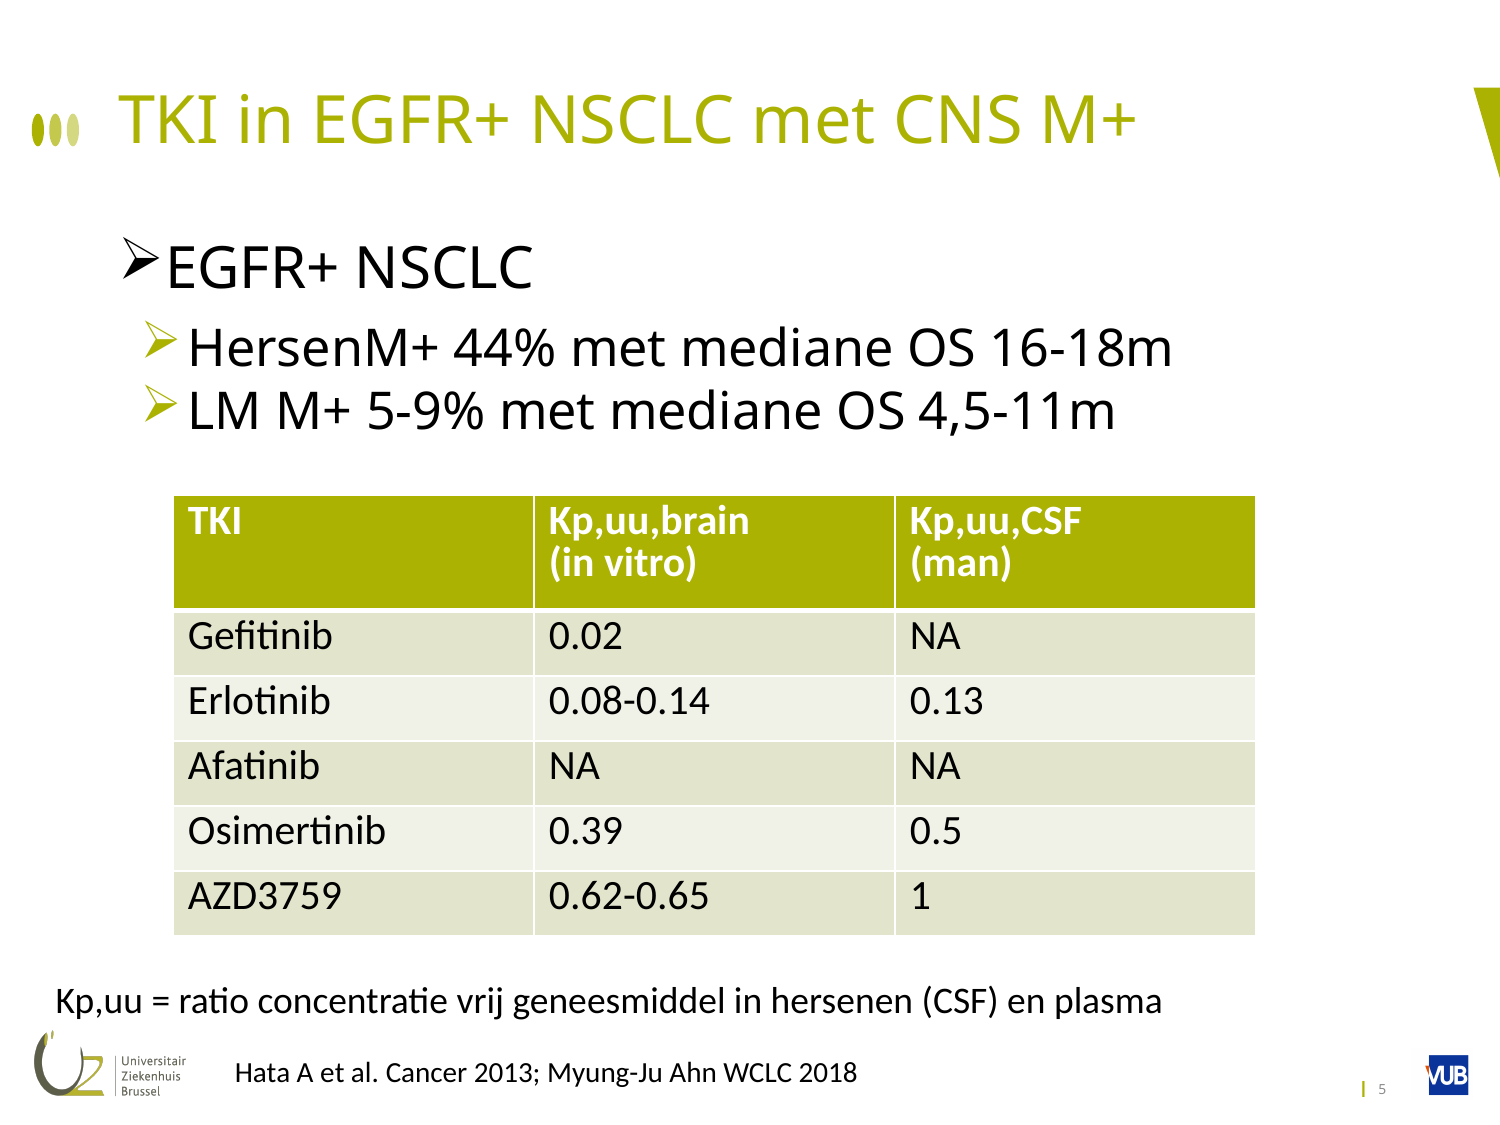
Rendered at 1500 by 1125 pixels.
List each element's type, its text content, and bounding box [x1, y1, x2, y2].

table_cell 0.02 [535, 613, 894, 675]
table_cell 0.62-0.65 [535, 872, 894, 935]
table_header Kp,uu,CSF (man) [896, 496, 1255, 608]
table_cell Gefitinib [174, 613, 533, 675]
table_cell Afatinib [174, 742, 533, 805]
table_cell 0.5 [896, 807, 1255, 870]
picture [30, 1027, 189, 1099]
table_cell NA [896, 742, 1255, 805]
table_cell 0.39 [535, 807, 894, 870]
table_header Kp,uu,brain (in vitro) [535, 496, 894, 608]
table_cell 0.13 [896, 677, 1255, 740]
table_cell Erlotinib [174, 677, 533, 740]
list EGFR+ NSCLC HersenM+ 44% met mediane OS 16-18m LM M+ 5-9% met mediane OS 4,5-11m [103, 230, 1388, 965]
table_cell NA [535, 742, 894, 805]
table_cell 1 [896, 872, 1255, 935]
table_cell Osimertinib [174, 807, 533, 870]
slide_number 5 [1345, 1074, 1402, 1106]
table_cell AZD3759 [174, 872, 533, 935]
picture [1411, 1048, 1473, 1100]
title TKI in EGFR+ NSCLC met CNS M+ [103, 49, 1427, 166]
table_cell NA [896, 613, 1255, 675]
table_header TKI [174, 496, 533, 608]
table_cell 0.08-0.14 [535, 677, 894, 740]
text_box Kp,uu = ratio concentratie vrij geneesmiddel in hersenen (CSF) en plasma [40, 968, 1427, 1029]
text_box Hata A et al. Cancer 2013; Myung-Ju Ahn WCLC 2018 [220, 1045, 1309, 1096]
